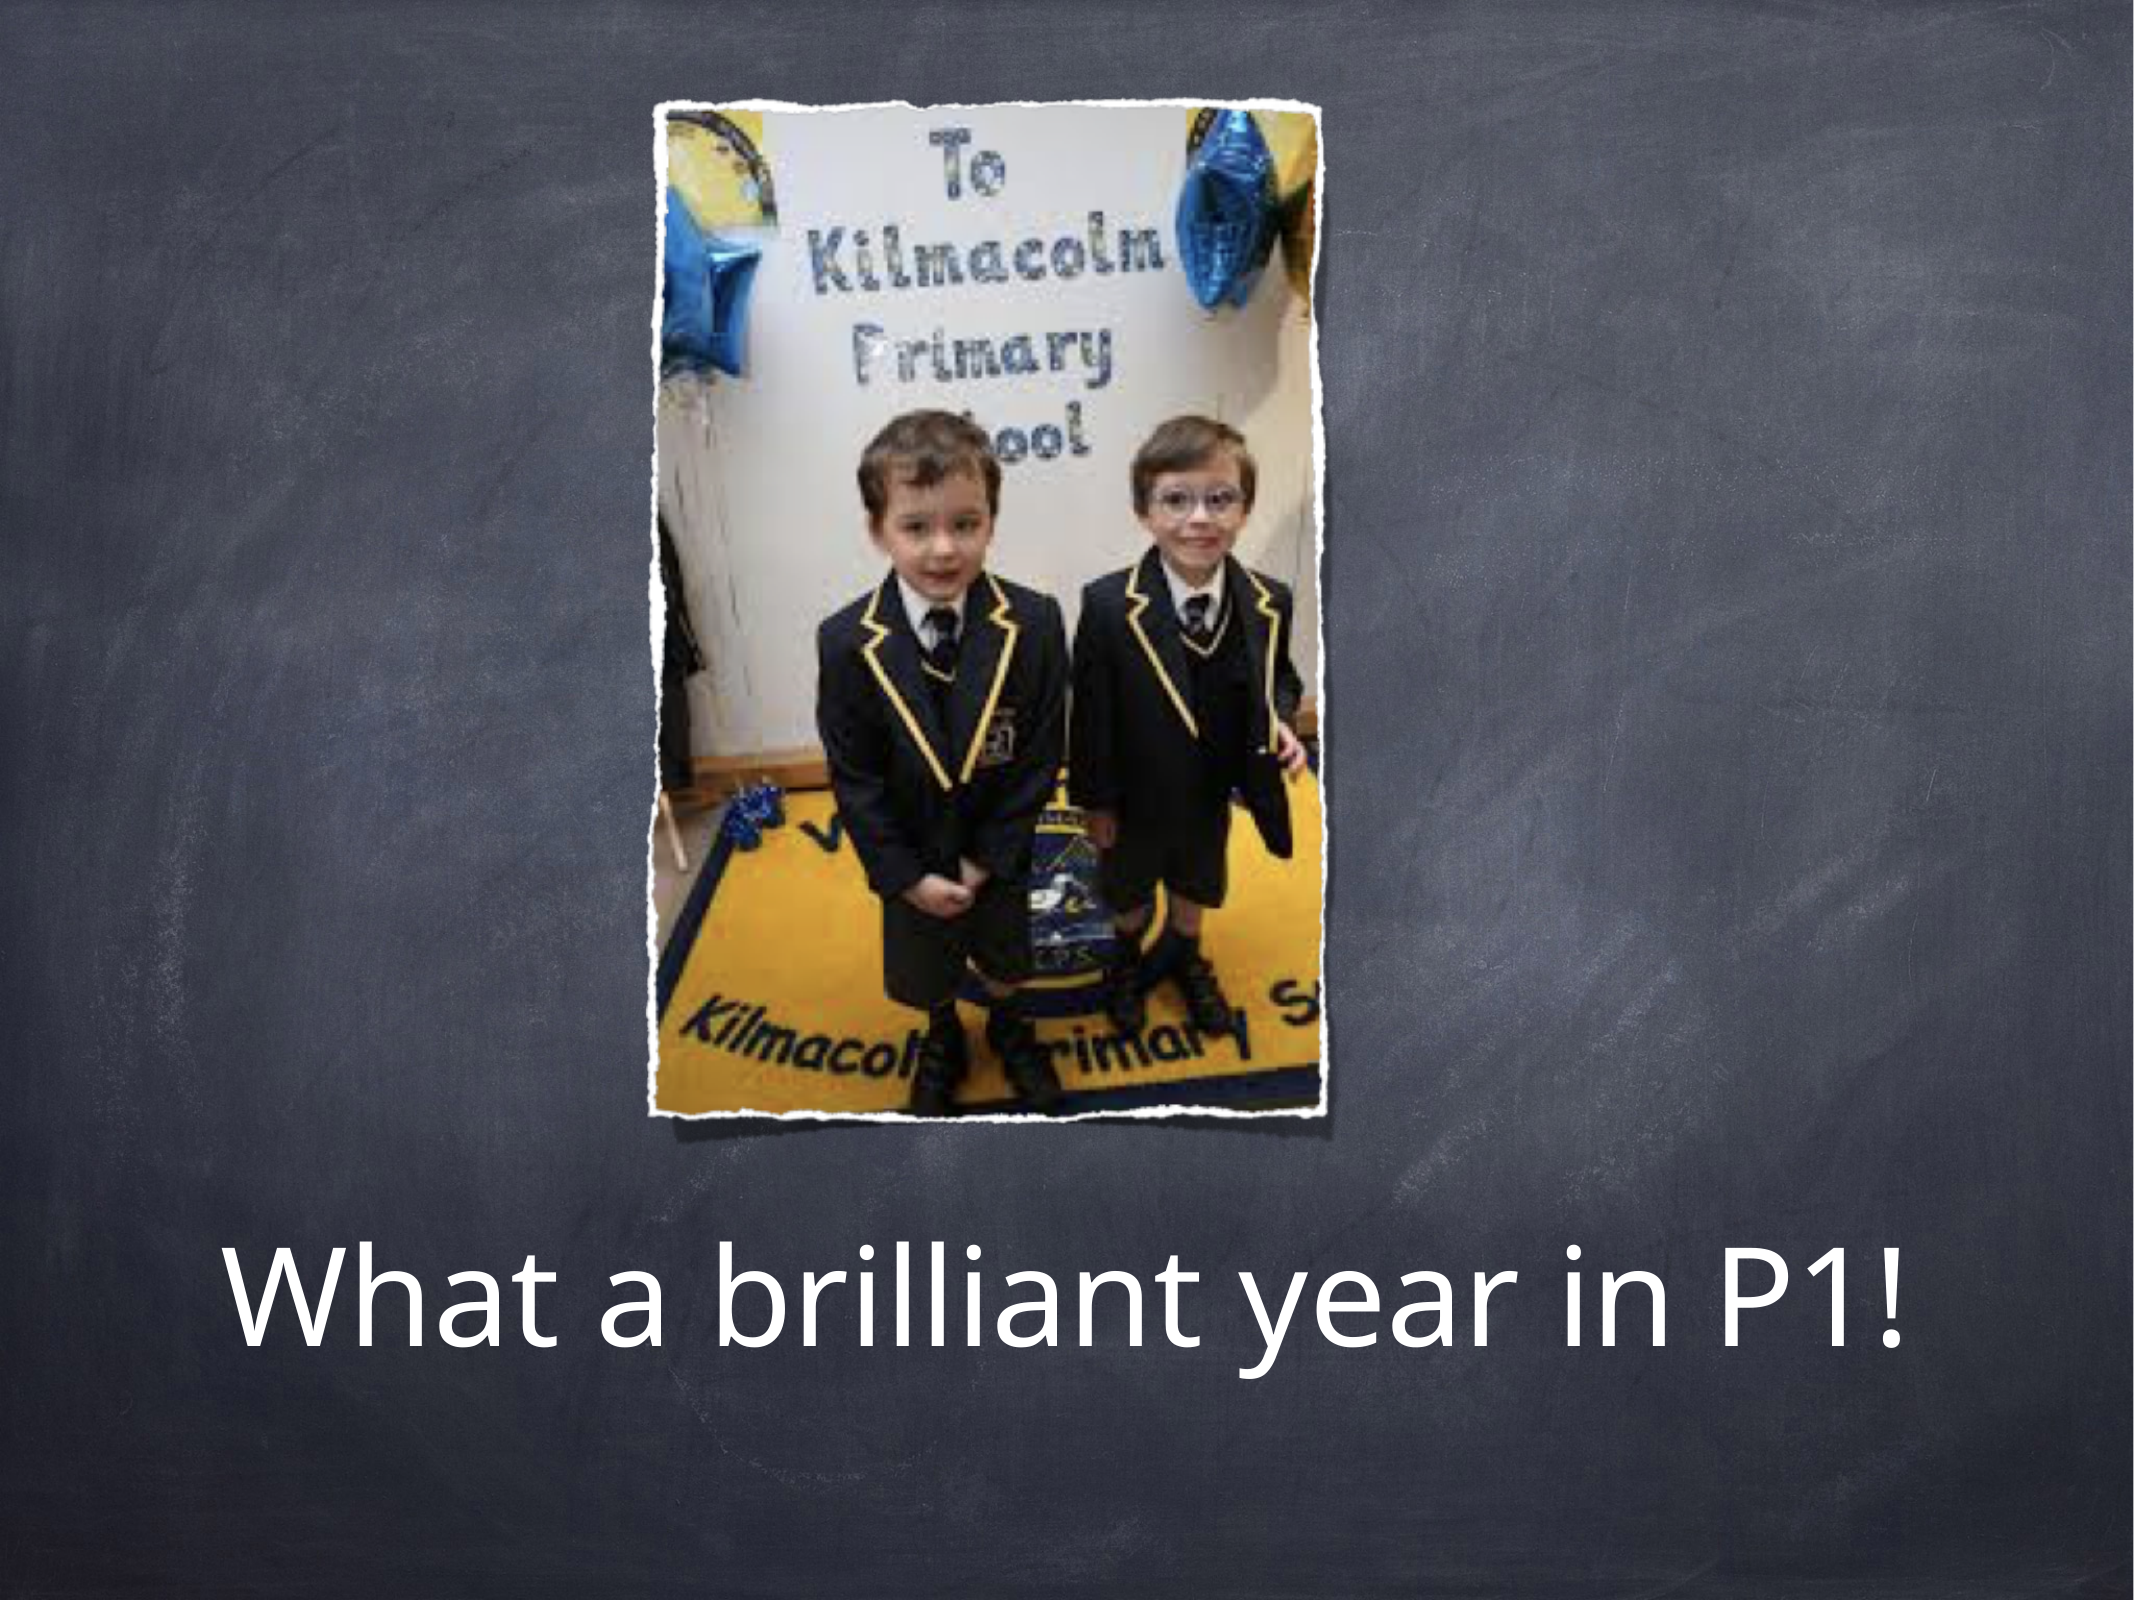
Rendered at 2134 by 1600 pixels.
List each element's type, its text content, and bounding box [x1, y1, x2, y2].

picture [0, 0, 2134, 1600]
title What a brilliant year in P1! [193, 1166, 1941, 1416]
